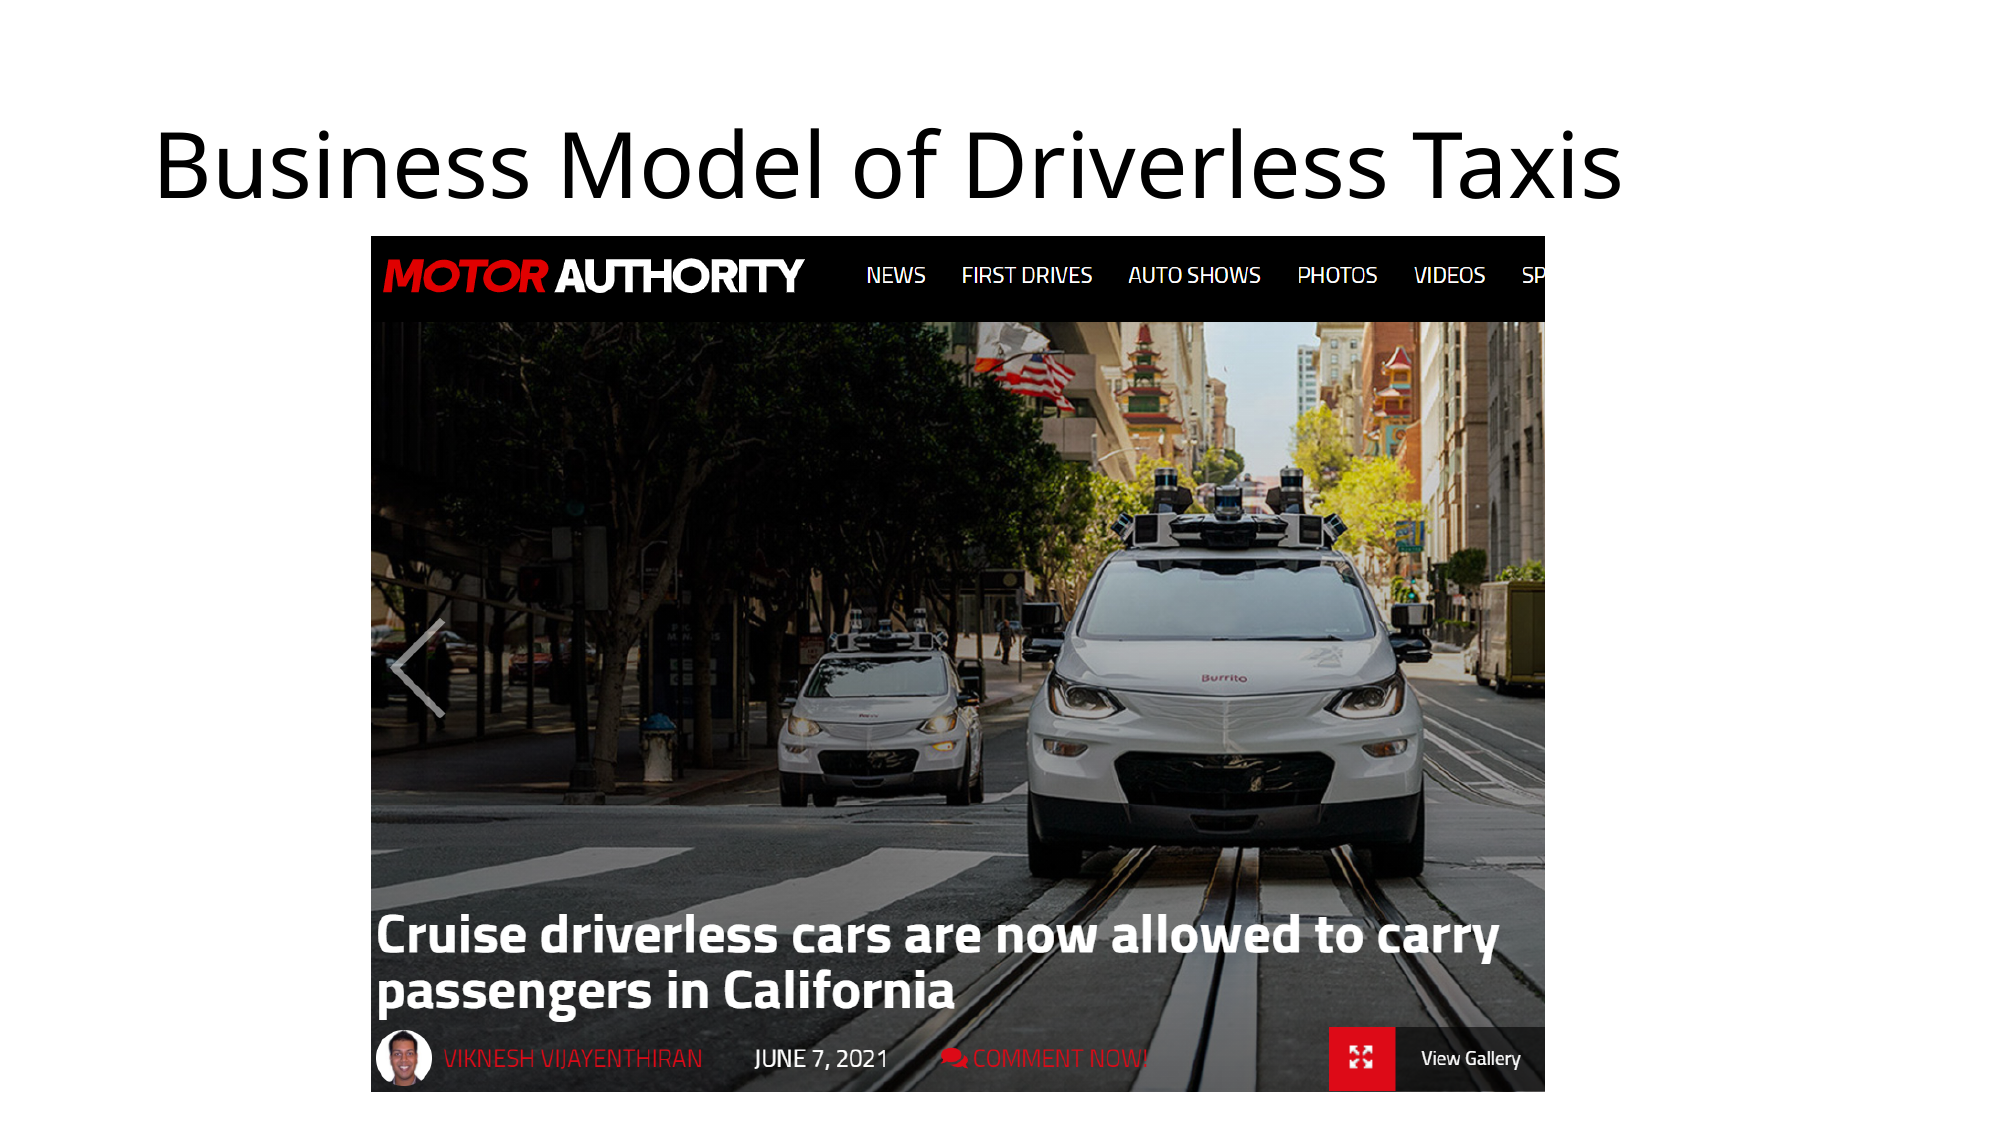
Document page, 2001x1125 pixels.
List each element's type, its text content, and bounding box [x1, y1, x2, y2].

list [371, 236, 1545, 1092]
title Business Model of Driverless Taxis [137, 59, 1863, 278]
